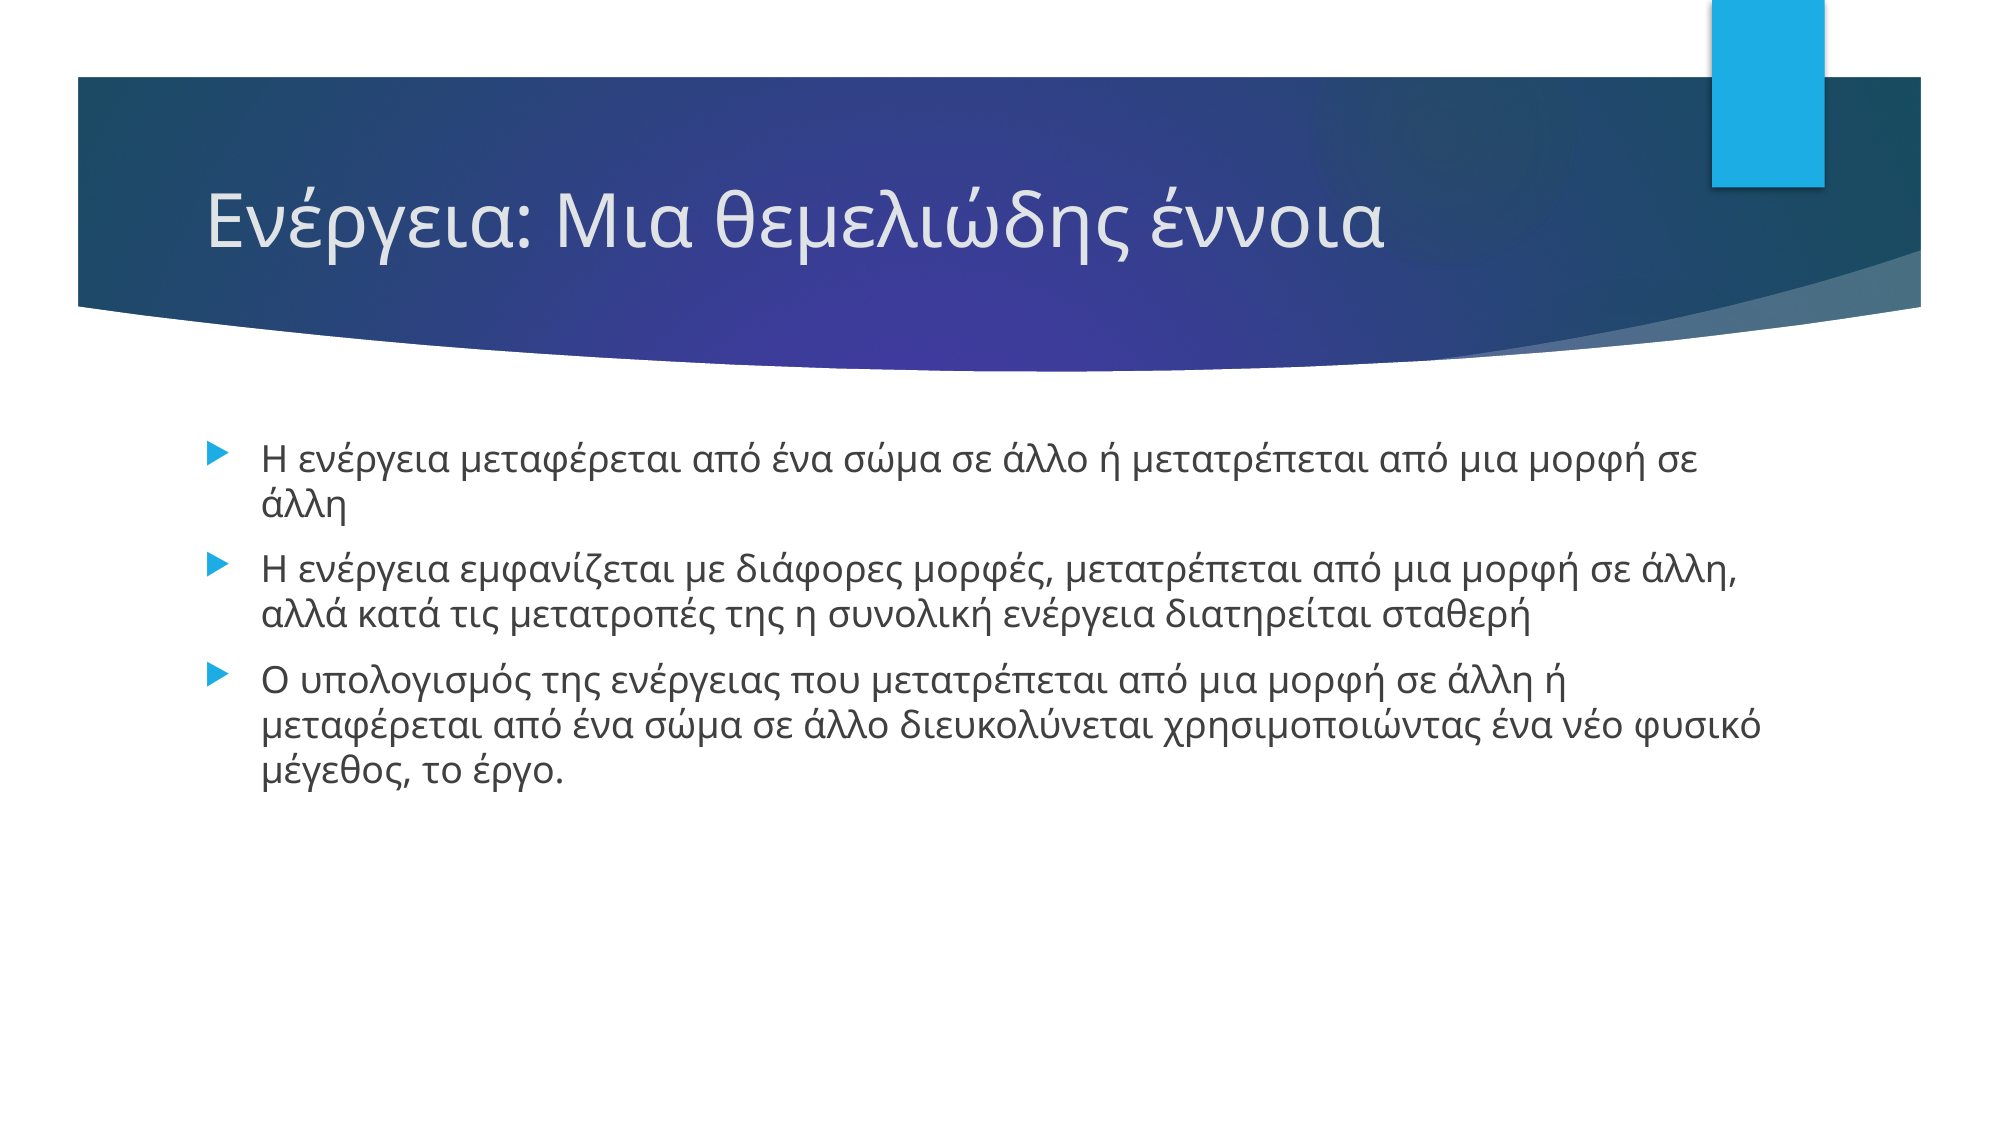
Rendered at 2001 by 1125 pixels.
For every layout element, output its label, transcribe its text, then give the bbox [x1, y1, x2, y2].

title Ενέργεια: Μια θεμελιώδης έννοια [189, 159, 1627, 276]
list Η ενέργεια μεταφέρεται από ένα σώμα σε άλλο ή μετατρέπεται από μια μορφή σε άλλη Η ενέργεια εμφανίζεται με διάφορες μορφές, μετατρέπεται από μια μορφή σε άλλη, αλλά κατά τις μετατροπές της η συνολική ενέργεια διατηρείται σταθερή Ο υπολογισμός της ενέργειας που μετατρέπεται από μια μορφή σε άλλη ή μεταφέρεται από ένα σώμα σε άλλο διευκολύνεται χρησιμοποιώντας ένα νέο φυσικό μέγεθος, το έργο. [189, 427, 1803, 988]
